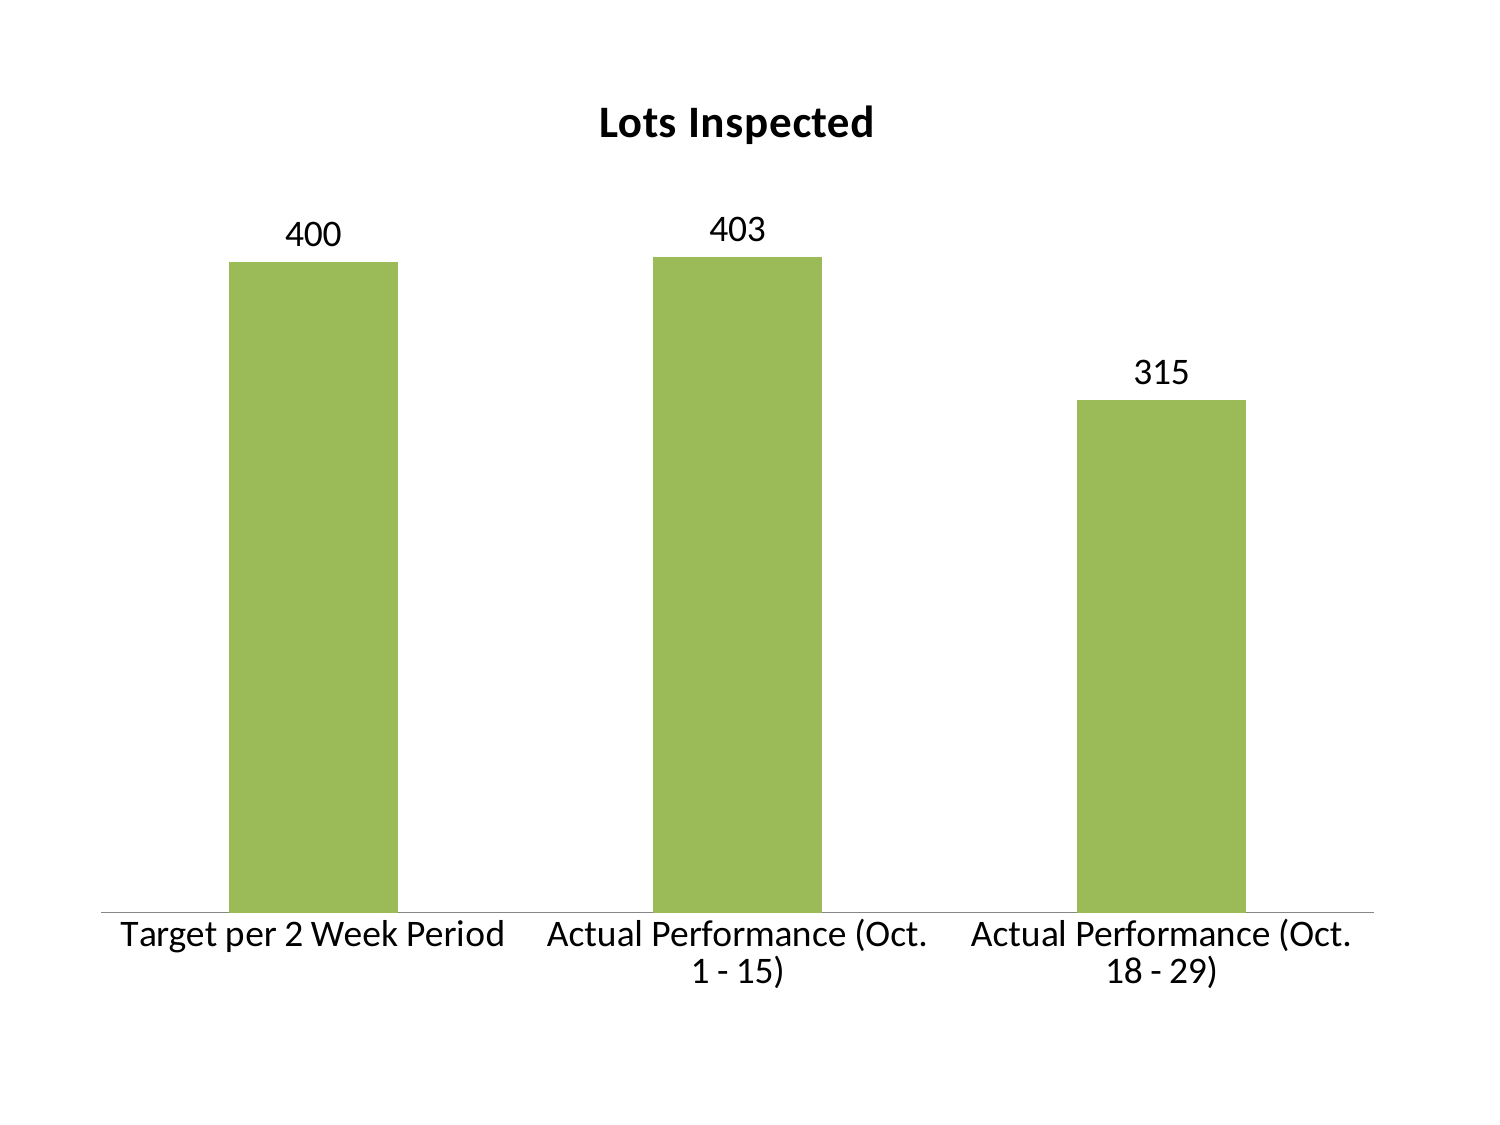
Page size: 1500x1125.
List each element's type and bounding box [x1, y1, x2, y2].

chart [74, 62, 1401, 1013]
